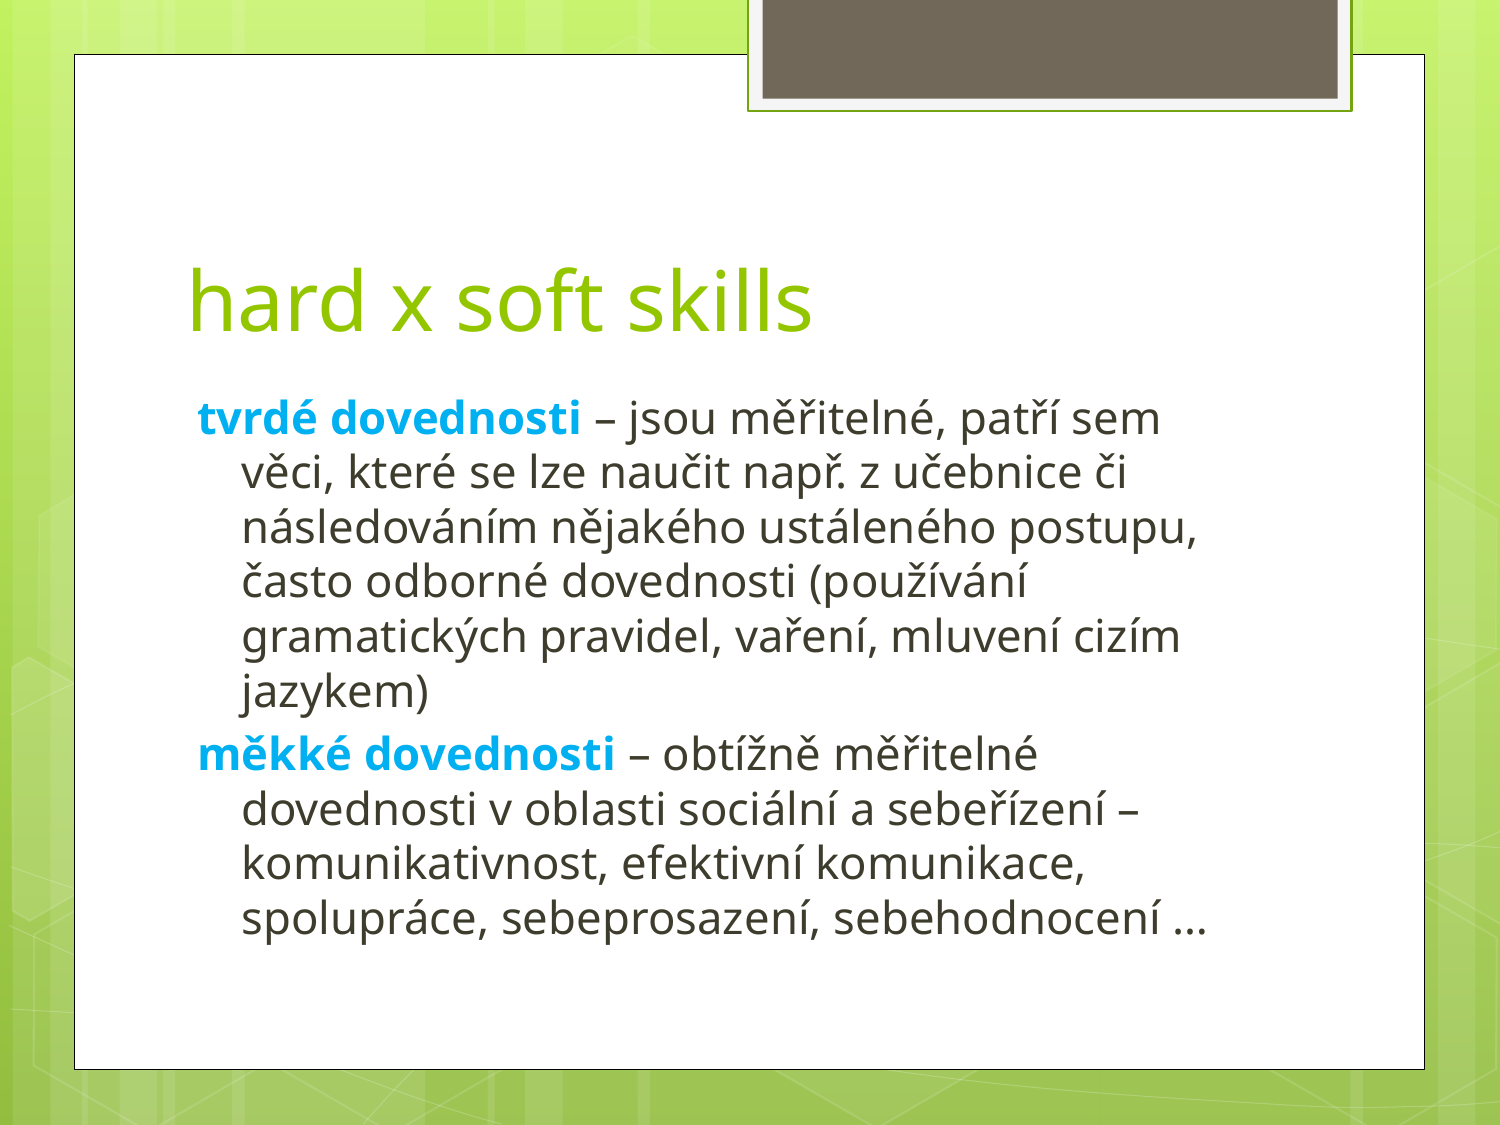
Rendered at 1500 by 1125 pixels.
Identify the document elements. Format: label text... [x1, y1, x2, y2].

title hard x soft skills [171, 168, 1324, 357]
list tvrdé dovednosti – jsou měřitelné, patří sem věci, které se lze naučit např. z učebnice či následováním nějakého ustáleného postupu, často odborné dovednosti (používání gramatických pravidel, vaření, mluvení cizím jazykem) měkké dovednosti – obtížně měřitelné dovednosti v oblasti sociální a sebeřízení – komunikativnost, efektivní komunikace, spolupráce, sebeprosazení, sebehodnocení … [171, 381, 1283, 957]
